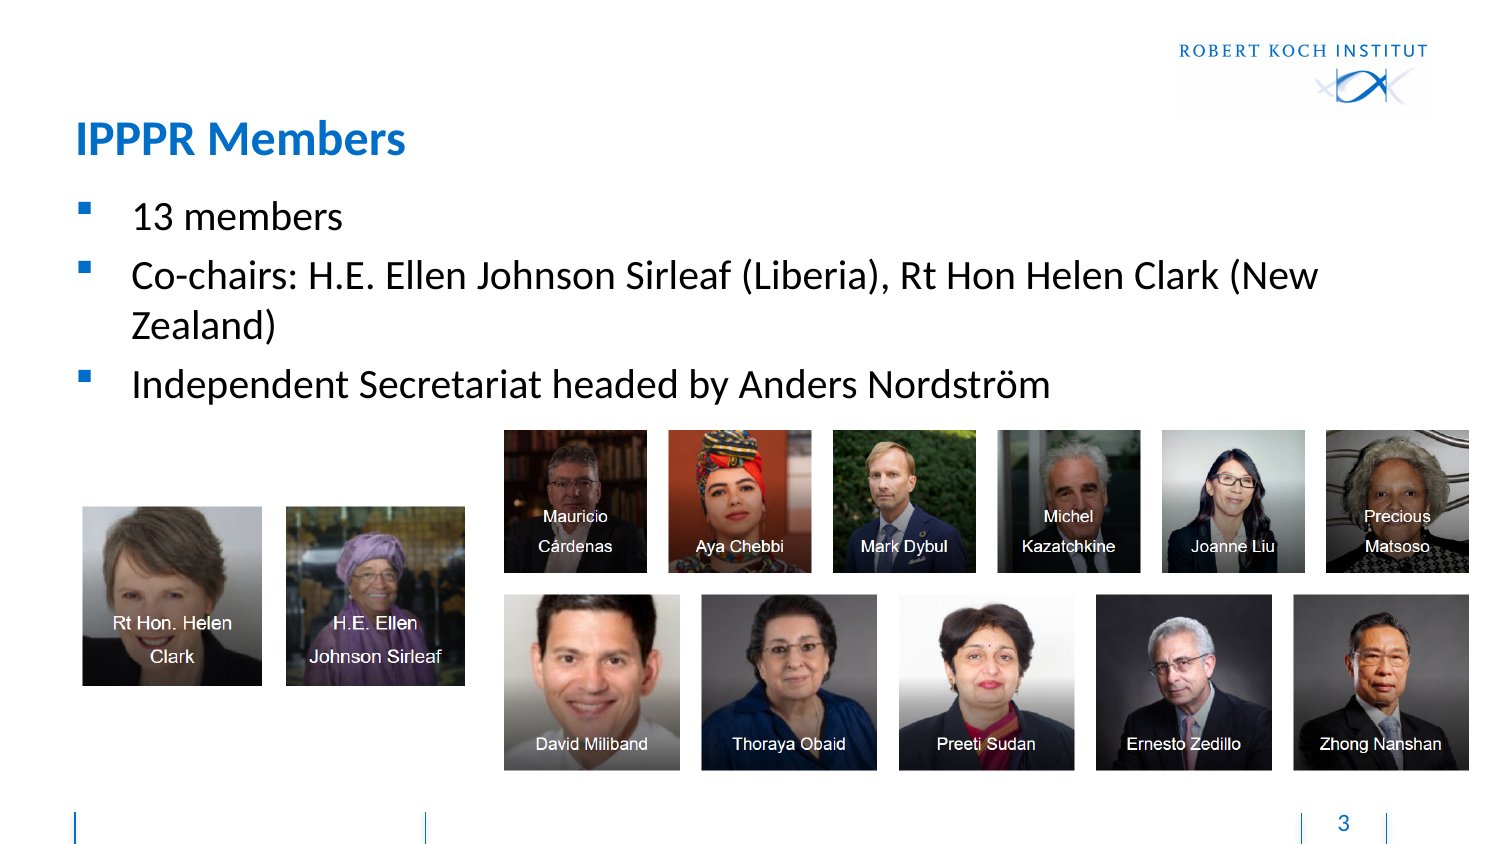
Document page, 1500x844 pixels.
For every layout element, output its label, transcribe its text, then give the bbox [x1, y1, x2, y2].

picture [74, 499, 470, 689]
picture [496, 421, 1476, 779]
picture [1173, 38, 1434, 114]
slide_number 3 [1302, 811, 1385, 839]
list 13 members Co-chairs: H.E. Ellen Johnson Sirleaf (Liberia), Rt Hon Helen Clark (New Zealand) Independent Secretariat headed by Anders Nordström [75, 188, 1419, 811]
title IPPPR Members [75, 120, 1385, 169]
